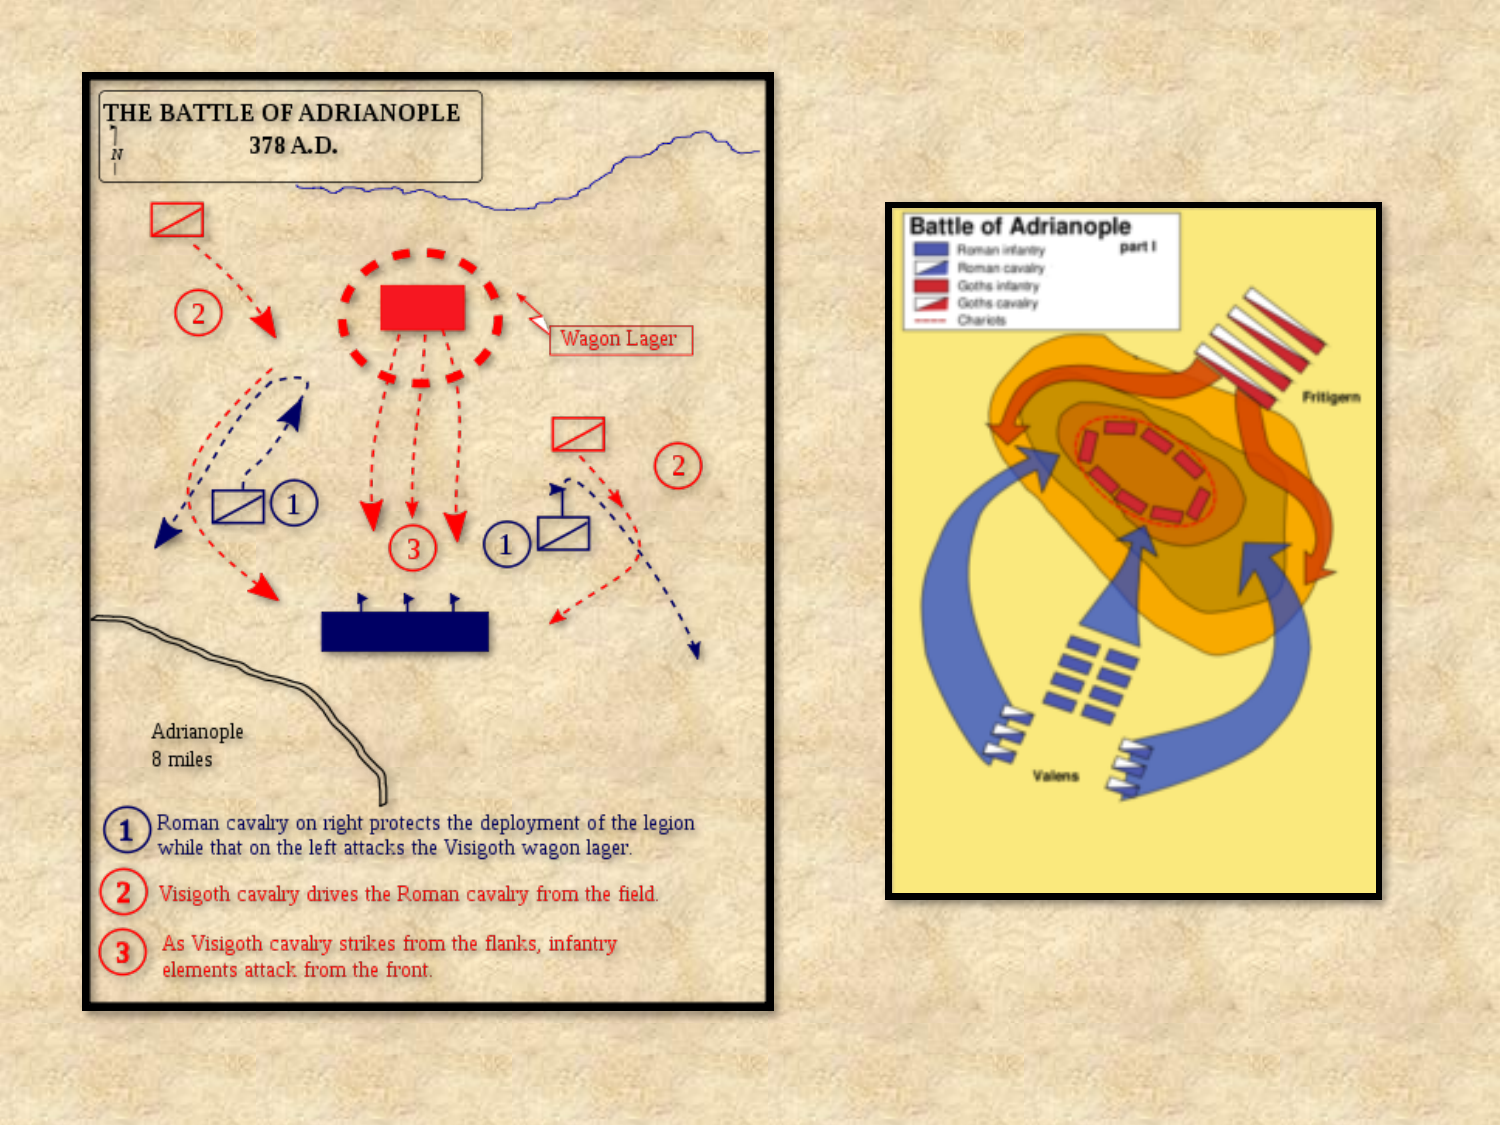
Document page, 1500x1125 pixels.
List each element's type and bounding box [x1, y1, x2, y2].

list [88, 77, 768, 1006]
picture [0, 0, 1500, 1125]
